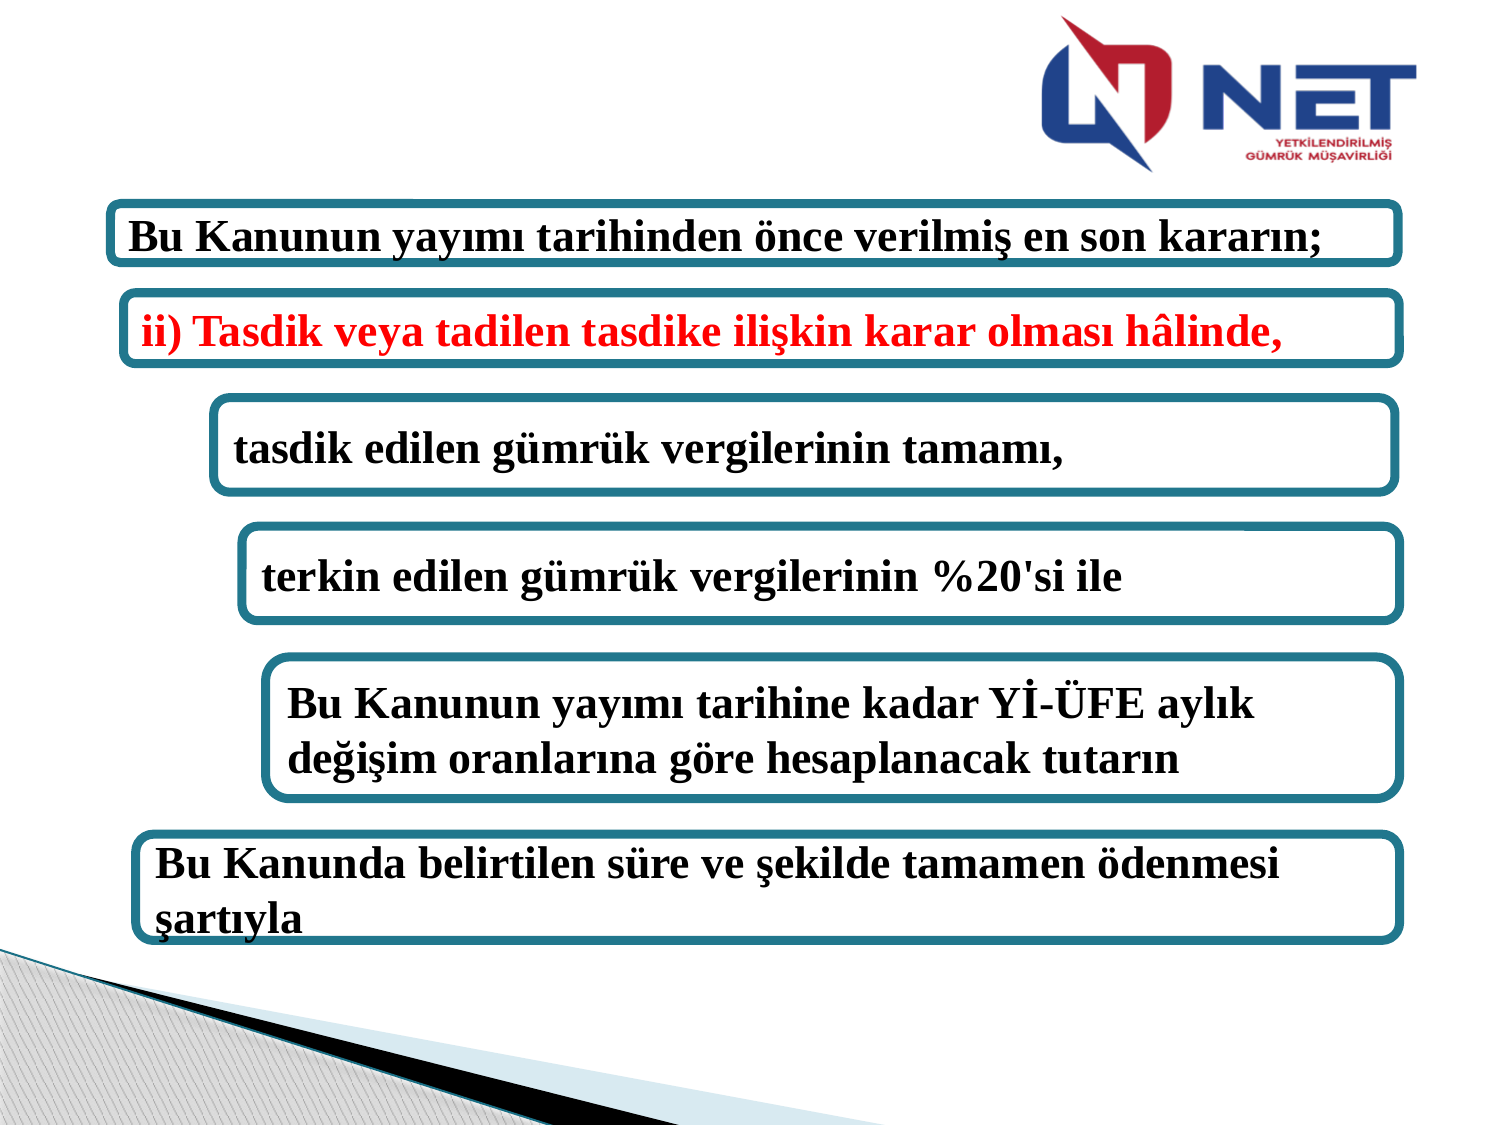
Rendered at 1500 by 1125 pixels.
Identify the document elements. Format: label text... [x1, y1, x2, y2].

list [86, 101, 1437, 1094]
text_box ii) Tasdik veya tadilen tasdike ilişkin karar olması hâlinde, [119, 288, 1404, 369]
text_box Bu Kanunda belirtilen süre ve şekilde tamamen ödenmesi şartıyla [131, 829, 1405, 945]
text_box tasdik edilen gümrük vergilerinin tamamı, [209, 393, 1400, 497]
text_box terkin edilen gümrük vergilerinin %20'si ile [237, 521, 1405, 626]
picture [1005, 7, 1439, 185]
text_box Bu Kanunun yayımı tarihine kadar Yİ-ÜFE aylık değişim oranlarına göre hesaplanacak tutarın [261, 652, 1405, 804]
text_box Bu Kanunun yayımı tarihinden önce verilmiş en son kararın; [105, 198, 1403, 268]
